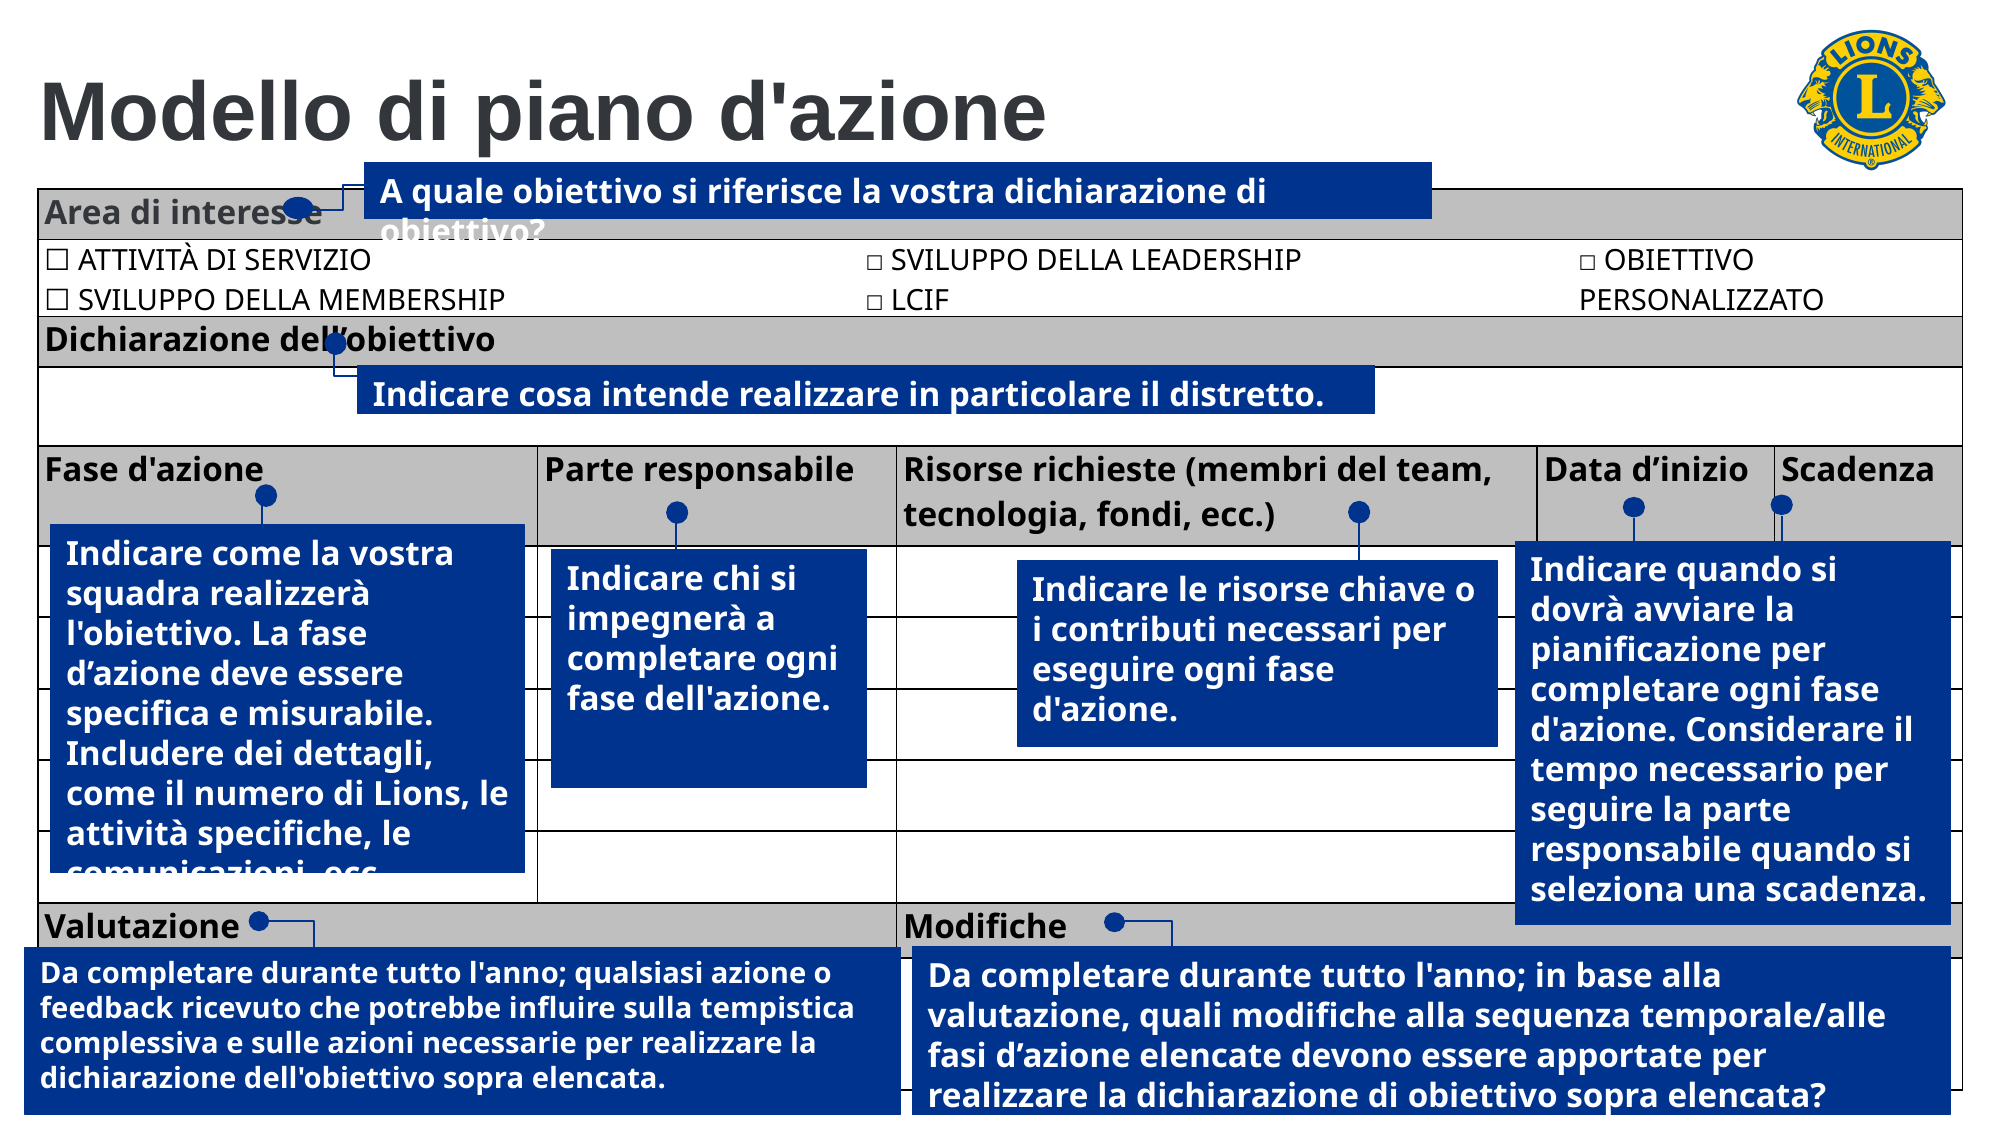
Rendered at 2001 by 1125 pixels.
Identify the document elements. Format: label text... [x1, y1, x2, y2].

table_cell [530, 690, 537, 759]
picture [1788, 17, 1949, 178]
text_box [1515, 495, 1951, 912]
table_cell [897, 761, 1510, 830]
table_cell [1501, 618, 1510, 688]
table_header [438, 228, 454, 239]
table_cell [872, 690, 896, 759]
table_cell [1955, 761, 1962, 830]
table_cell [872, 547, 896, 616]
table_cell [1955, 832, 1962, 902]
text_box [284, 162, 1433, 220]
table_cell [39, 368, 1962, 445]
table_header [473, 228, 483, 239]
text_box Modello di piano d'azione [24, 50, 1783, 165]
table_cell [538, 832, 896, 902]
table_cell [538, 690, 546, 759]
table_cell [538, 618, 546, 688]
table_cell [39, 547, 45, 616]
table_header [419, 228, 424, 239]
table_cell [897, 690, 1510, 759]
table_cell [530, 618, 537, 688]
table_cell Scadenza [1775, 447, 1962, 545]
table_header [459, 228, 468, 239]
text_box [326, 334, 1376, 414]
table_cell [1955, 618, 1962, 688]
table_cell [39, 618, 45, 688]
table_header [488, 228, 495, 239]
table_cell Fase d'azione [39, 447, 537, 545]
table_cell [530, 547, 537, 616]
table_cell ☐ Sviluppo della Leadership ☐ LCIF [859, 240, 1572, 316]
table_cell Modifiche [897, 904, 1510, 957]
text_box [50, 486, 526, 873]
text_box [912, 912, 1951, 1116]
table_cell ☐ Attività di servizio ☐ Sviluppo della membership [39, 240, 859, 316]
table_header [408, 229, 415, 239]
table_cell [1955, 959, 1962, 1089]
table_cell Risorse richieste (membri del team, tecnologia, fondi, ecc.) [897, 447, 1536, 545]
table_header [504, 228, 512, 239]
table_cell [1955, 690, 1962, 759]
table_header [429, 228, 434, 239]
table_cell ☐ Obiettivo personalizzato [1572, 240, 1962, 316]
table_cell Dichiarazione dell’obiettivo [39, 317, 1962, 366]
table_cell [530, 761, 537, 830]
table_cell Modifiche [1955, 904, 1962, 957]
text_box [1016, 502, 1498, 747]
table_cell [1501, 547, 1510, 616]
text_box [24, 911, 901, 1116]
table_cell [538, 547, 546, 616]
table_cell [39, 761, 45, 830]
table_cell Valutazione [39, 904, 896, 910]
table_header Area di interesse [527, 190, 1962, 239]
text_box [551, 503, 867, 788]
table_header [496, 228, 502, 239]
table_header Area di interesse [39, 190, 382, 239]
table_cell [39, 832, 537, 902]
table_cell [1955, 547, 1962, 616]
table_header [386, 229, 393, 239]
table_cell [897, 618, 1011, 688]
table_cell [538, 761, 896, 830]
table_cell Data d’inizio [1538, 447, 1774, 494]
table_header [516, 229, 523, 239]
table_cell [872, 618, 896, 688]
table_cell [897, 547, 1011, 616]
table_cell [39, 690, 45, 759]
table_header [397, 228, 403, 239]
table_cell Parte responsabile [538, 447, 896, 545]
table_cell [897, 832, 1510, 902]
